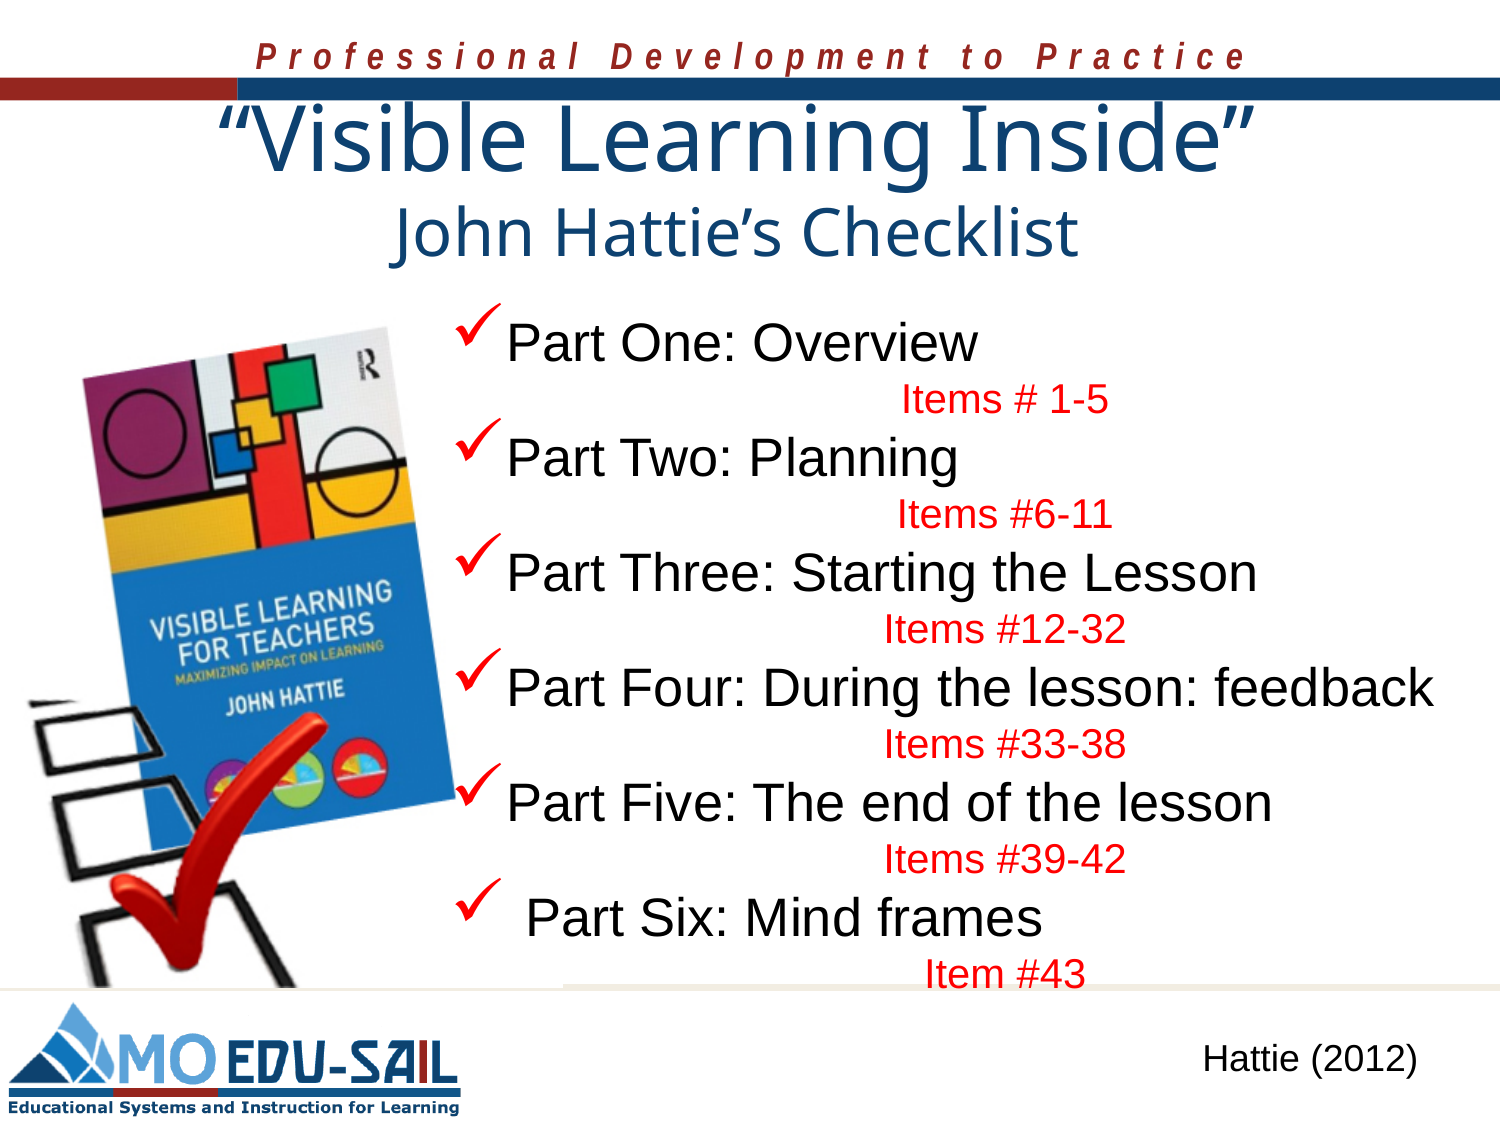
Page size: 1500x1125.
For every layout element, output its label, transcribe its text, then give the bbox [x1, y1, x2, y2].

text_box Hattie (2012) [1187, 1026, 1438, 1087]
picture [0, 191, 563, 988]
title “Visible Learning Inside” John Hattie’s Checklist [37, 84, 1438, 266]
picture [8, 997, 475, 1120]
text_box Part One: Overview Items # 1-5 Part Two: Planning Items #6-11 Part Three: Starting the Lesson Items #12-32 Part Four: During the lesson: feedback Items #33-38 Part Five: The end of the lesson Items #39-42 Part Six: Mind frames Item #43 [435, 299, 1500, 1005]
